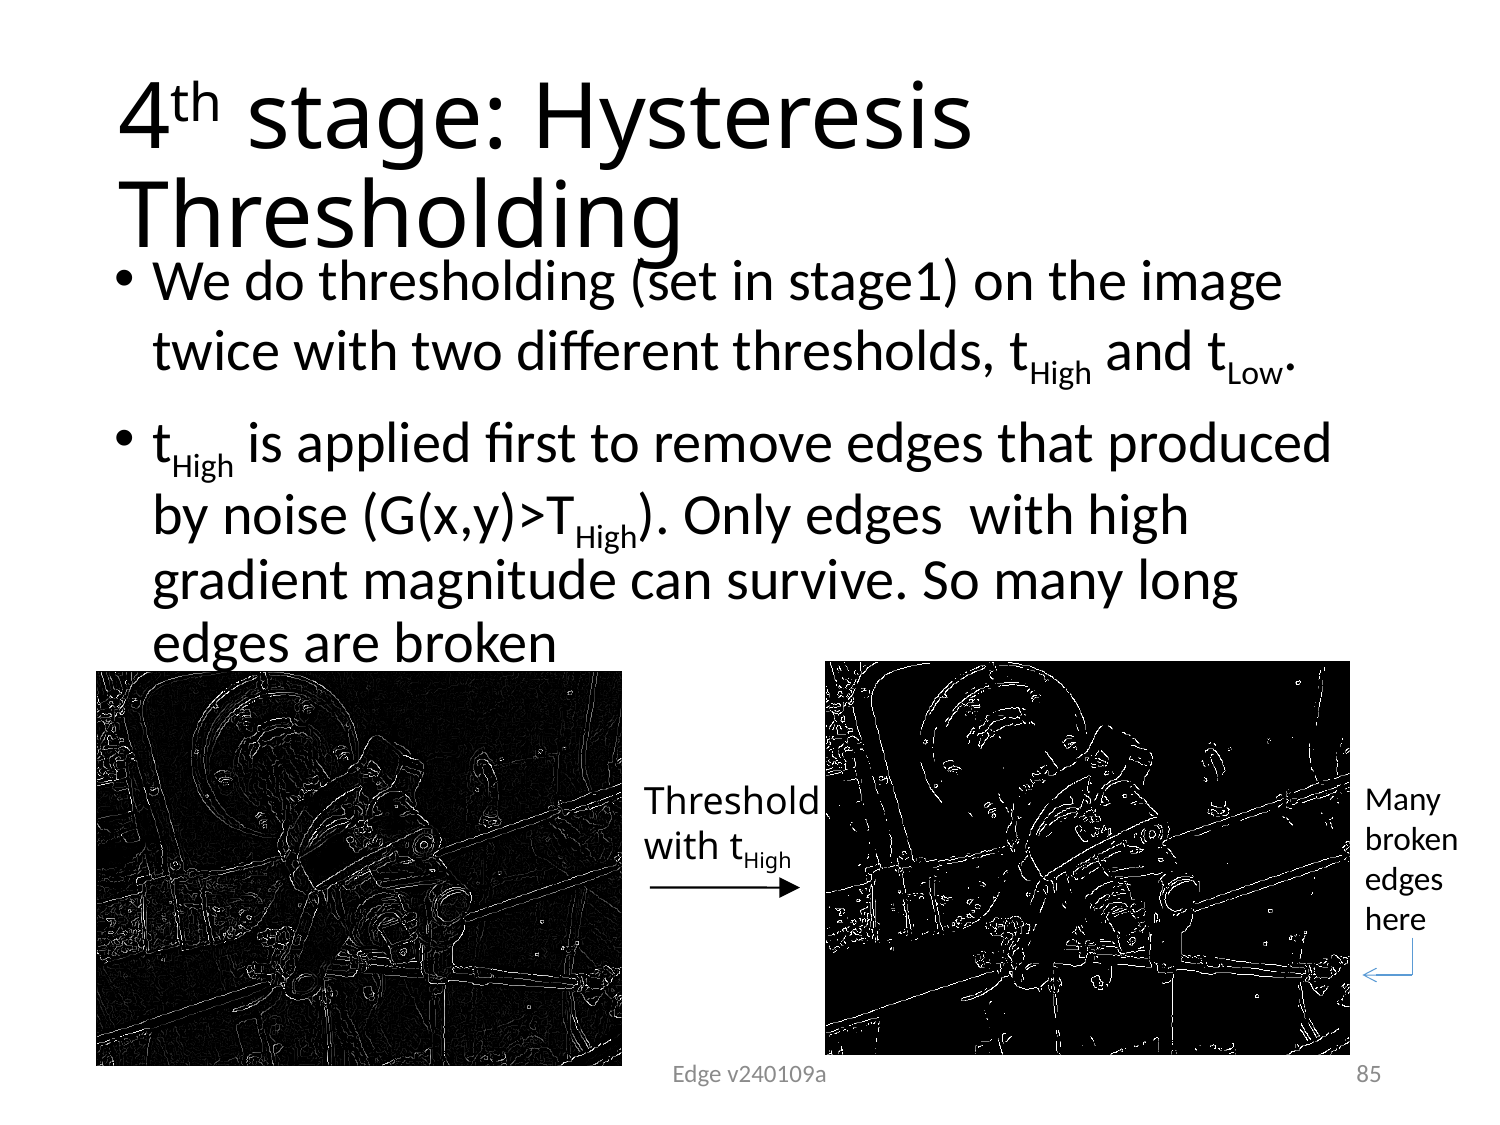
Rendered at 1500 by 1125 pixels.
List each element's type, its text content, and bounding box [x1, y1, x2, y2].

slide_number 85 [1059, 1042, 1397, 1103]
footer Edge v240109a [496, 1042, 1004, 1103]
picture [824, 661, 1350, 1055]
text_box Threshold with tHigh [629, 769, 824, 881]
picture [96, 671, 622, 1066]
list We do thresholding (set in stage1) on the image twice with two different thresholds, tHigh and tLow. tHigh is applied first to remove edges that produced by noise (G(x,y)>THigh). Only edges with high gradient magnitude can survive. So many long edges are broken [99, 242, 1394, 957]
text_box Many broken edges here [1350, 769, 1500, 945]
text_box [649, 881, 800, 898]
title 4th stage: Hysteresis Thresholding [103, 59, 1397, 278]
